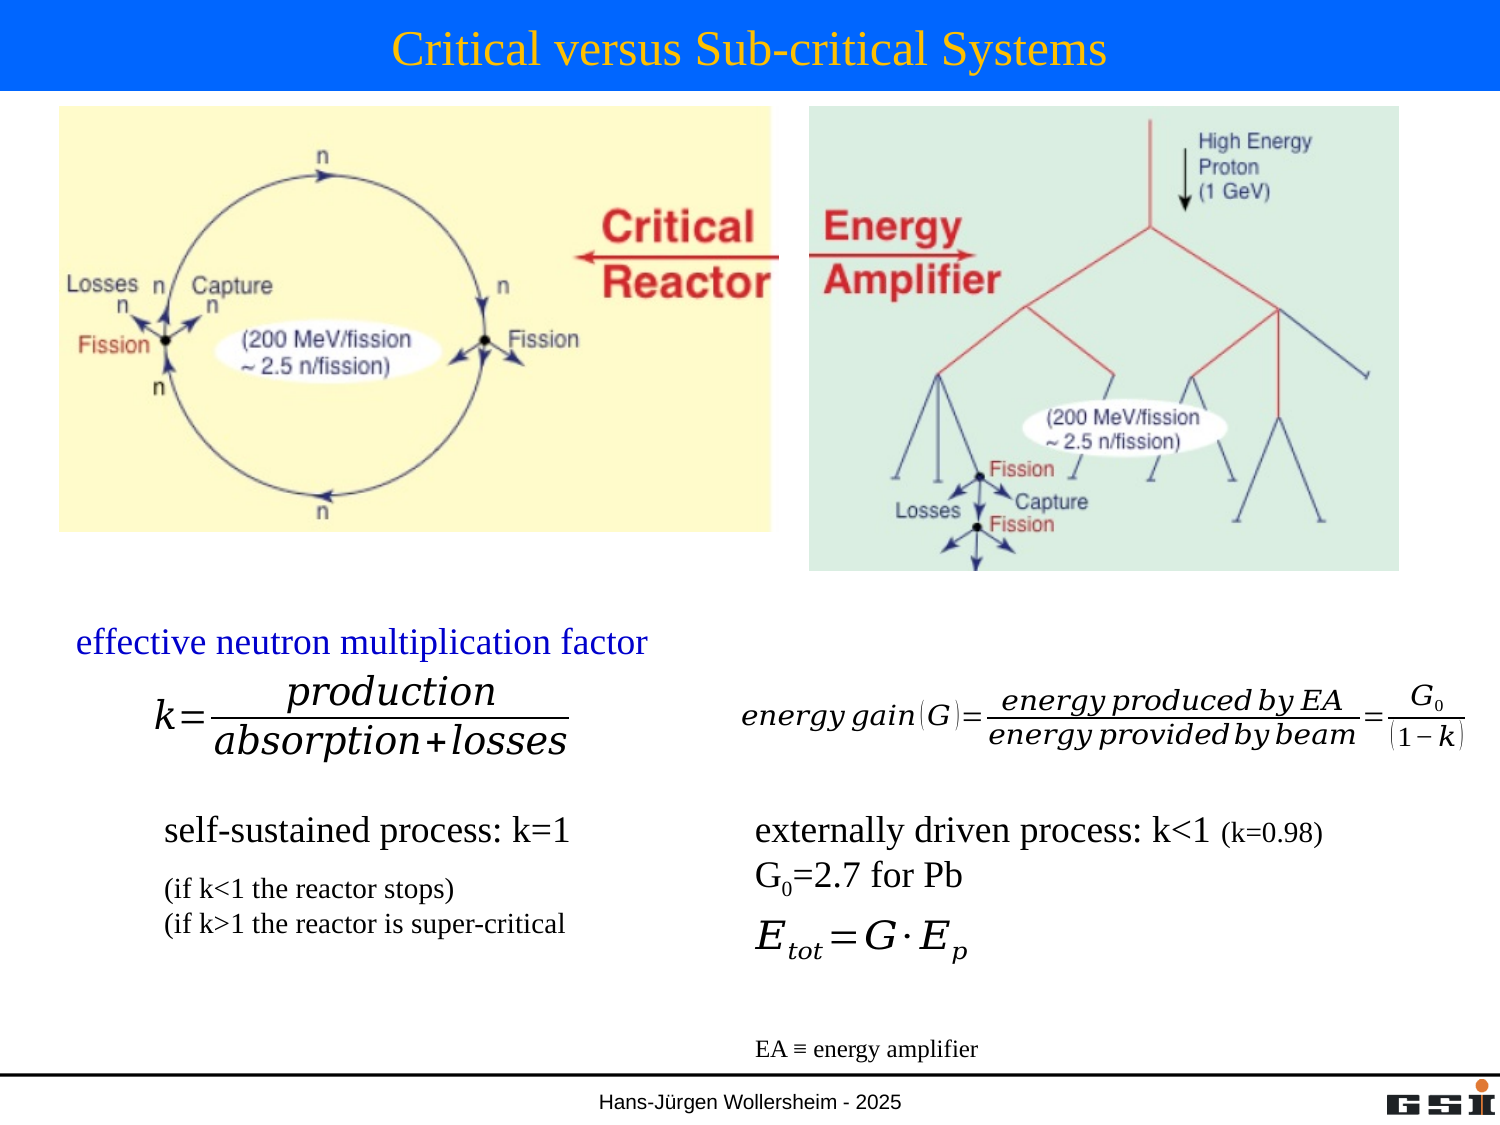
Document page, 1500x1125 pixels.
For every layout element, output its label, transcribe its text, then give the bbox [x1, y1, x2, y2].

picture [58, 105, 779, 532]
picture [1387, 1079, 1495, 1115]
text_box effective neutron multiplication factor [61, 609, 665, 670]
text_box EA ≡ energy amplifier [740, 1025, 994, 1070]
title Critical versus Sub-critical Systems [0, 0, 1500, 91]
text_box self-sustained process: k=1 (if k<1 the reactor stops) (if k>1 the reactor is super-critical [149, 797, 587, 947]
picture [808, 105, 1399, 571]
text_box externally driven process: k<1 (k=0.98) G0=2.7 for Pb [739, 797, 1339, 909]
